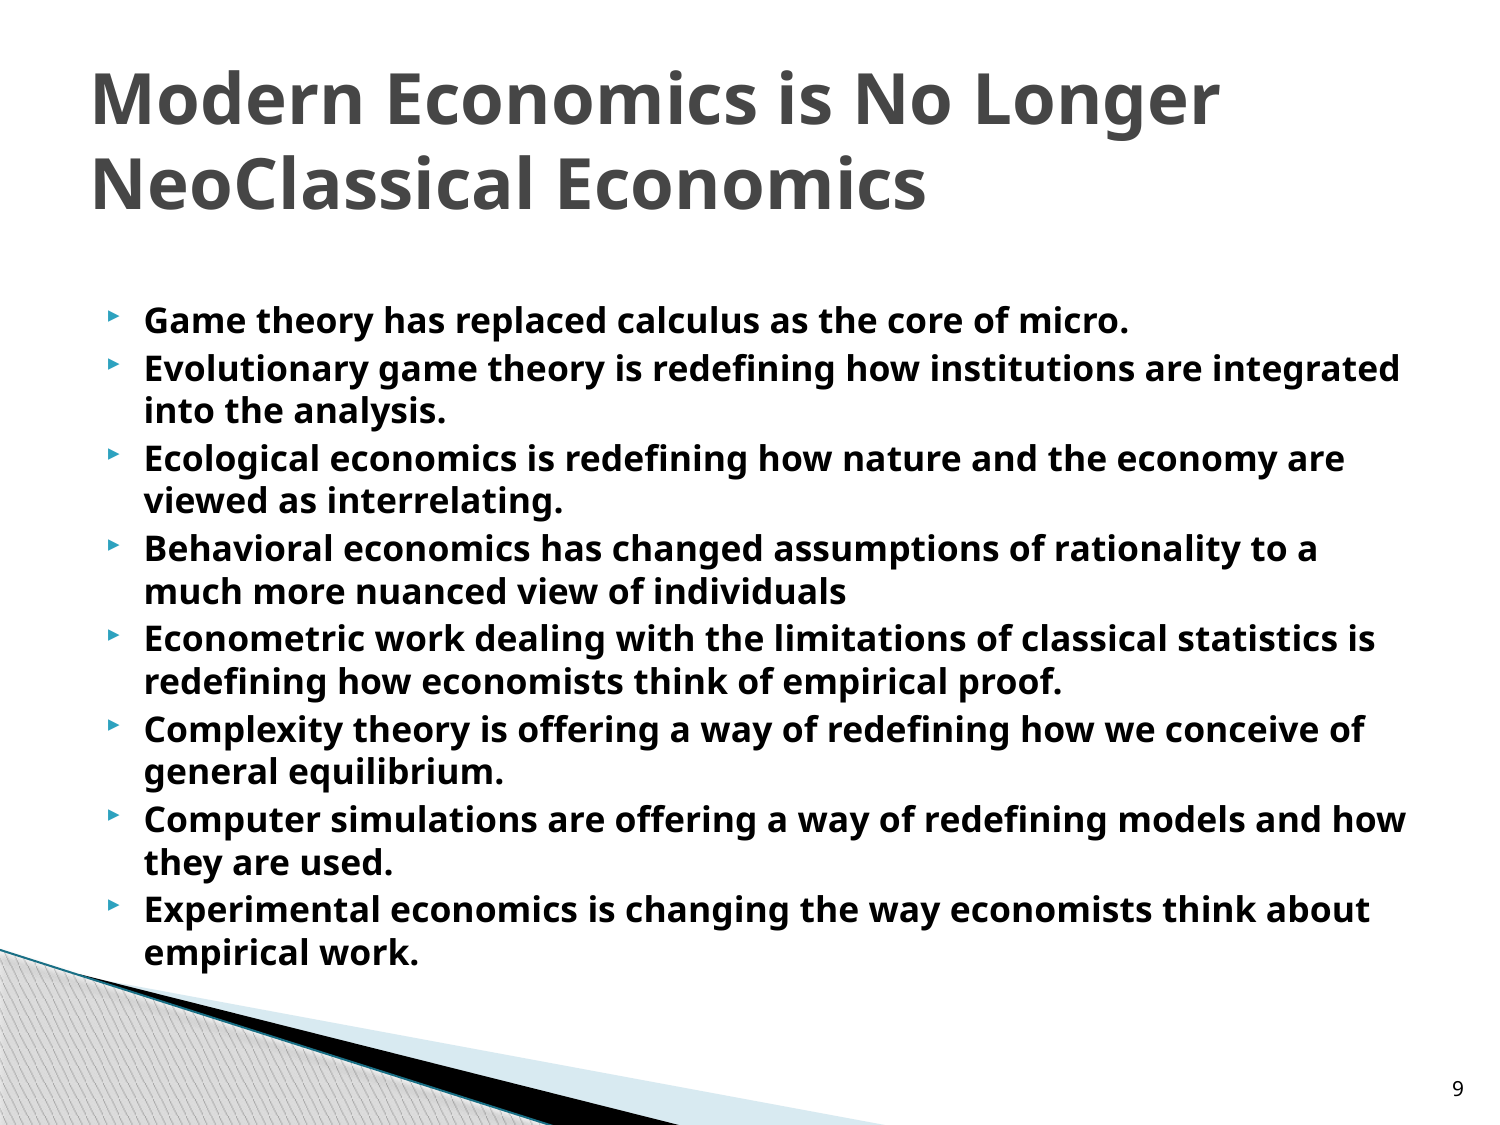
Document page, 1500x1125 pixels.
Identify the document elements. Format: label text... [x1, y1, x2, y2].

slide_number 9 [1418, 1051, 1479, 1112]
title Modern Economics is No Longer NeoClassical Economics [75, 45, 1425, 233]
list Game theory has replaced calculus as the core of micro. Evolutionary game theory is redefining how institutions are integrated into the analysis. Ecological economics is redefining how nature and the economy are viewed as interrelating. Behavioral economics has changed assumptions of rationality to a much more nuanced view of individuals Econometric work dealing with the limitations of classical statistics is redefining how economists think of empirical proof. Complexity theory is offering a way of redefining how we conceive of general equilibrium. Computer simulations are offering a way of redefining models and how they are used. Experimental economics is changing the way economists think about empirical work. [75, 243, 1425, 986]
